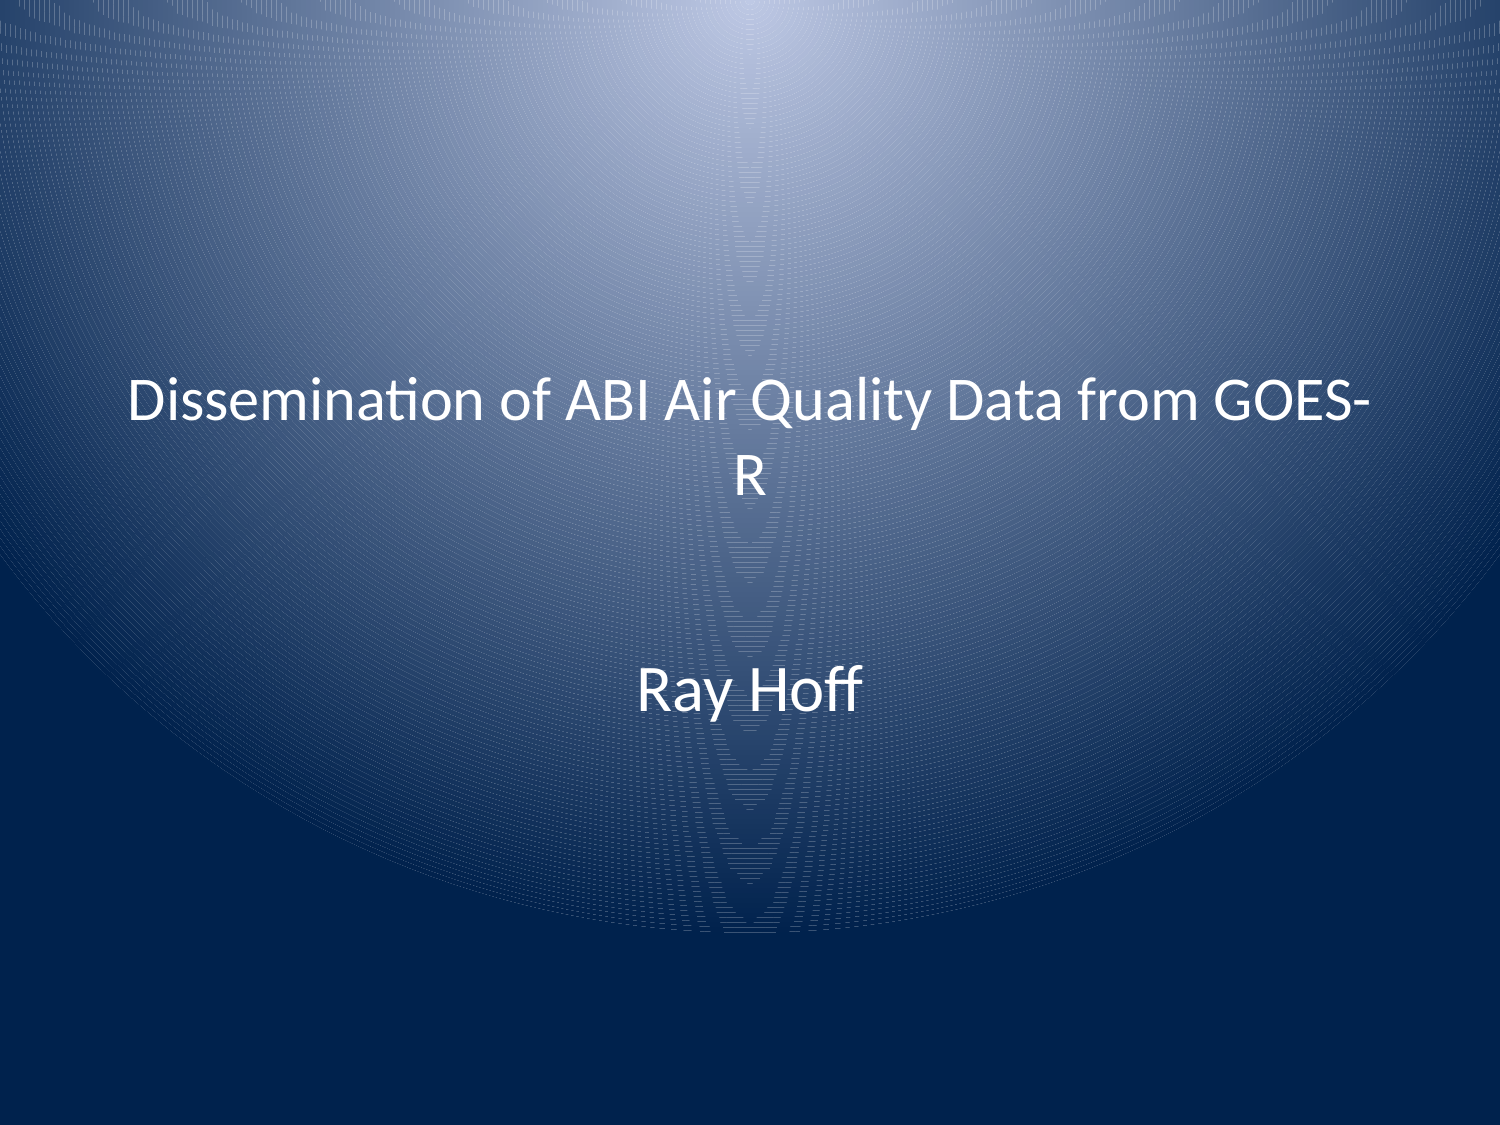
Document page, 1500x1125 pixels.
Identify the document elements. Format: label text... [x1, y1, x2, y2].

subtitle Ray Hoff [225, 637, 1275, 925]
title Dissemination of ABI Air Quality Data from GOES-R [112, 349, 1388, 591]
